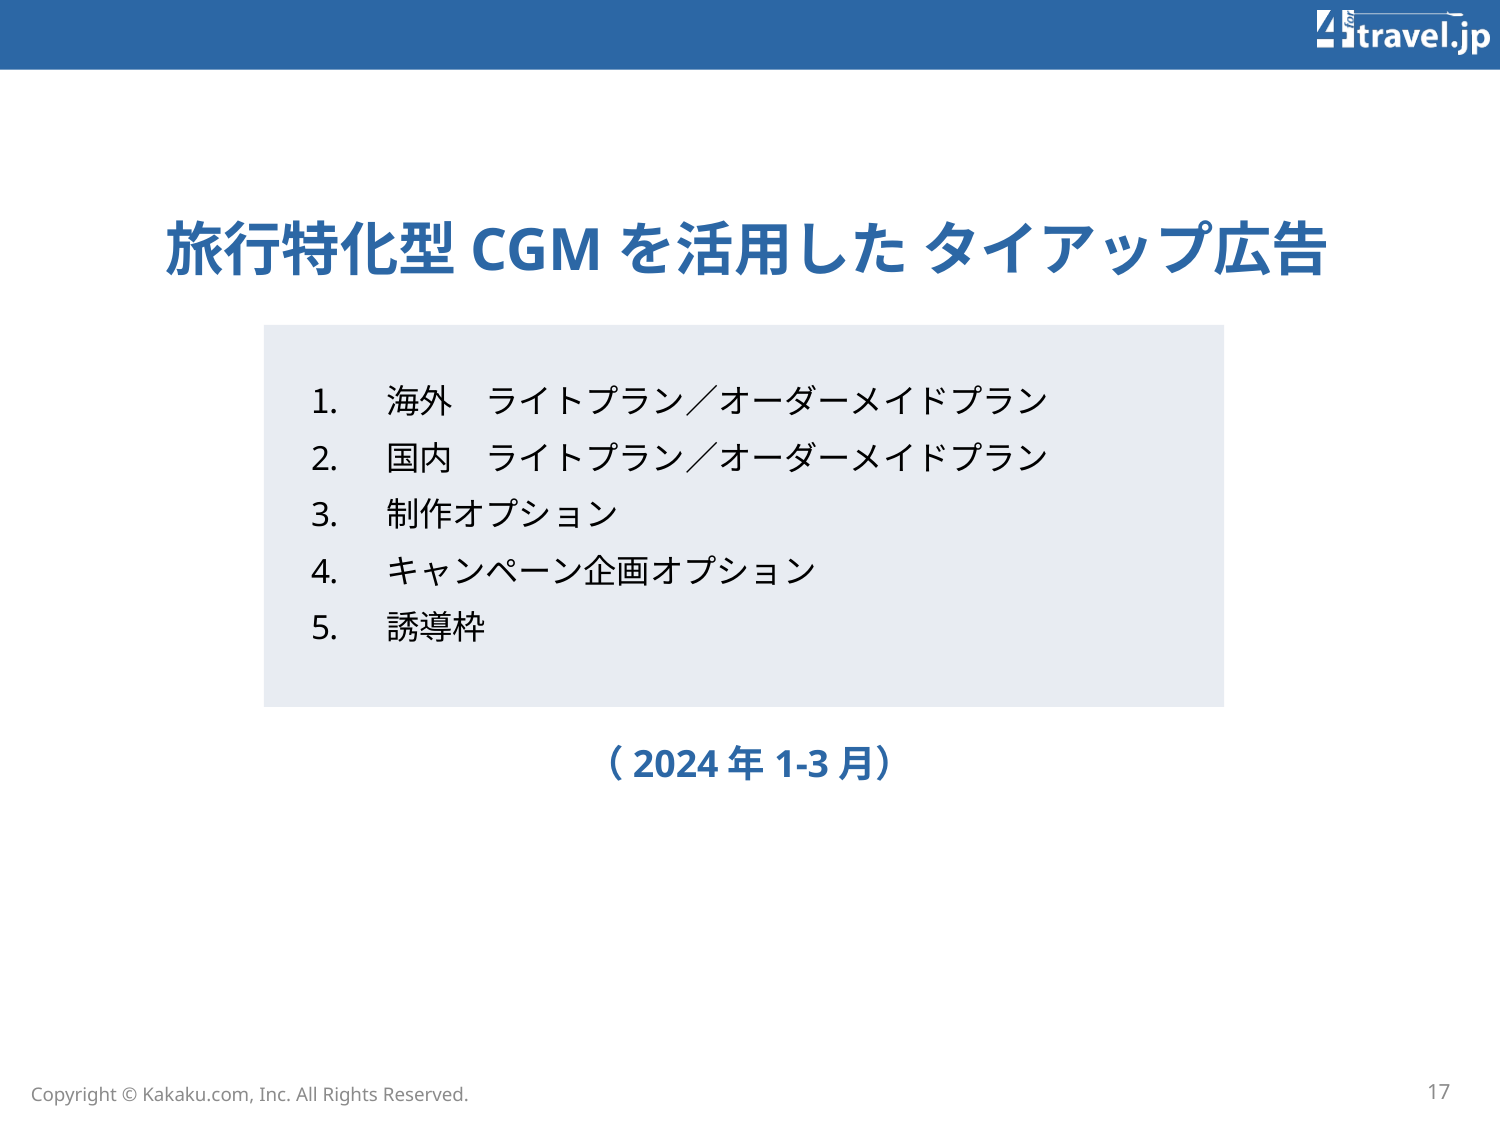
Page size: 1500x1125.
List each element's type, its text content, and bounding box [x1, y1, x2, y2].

title 旅行特化型CGMを活用した タイアップ広告 [28, 207, 1468, 297]
text_box （2024年1-3月） [571, 732, 929, 792]
list 海外 ライトプラン／オーダーメイドプラン 国内 ライトプラン／オーダーメイドプラン 制作オプション キャンペーン企画オプション 誘導枠 [263, 324, 1225, 707]
picture [1317, 10, 1490, 55]
slide_number 17 [1128, 1062, 1466, 1123]
footer Copyright © Kakaku.com, Inc. All Rights Reserved. [15, 1065, 615, 1125]
